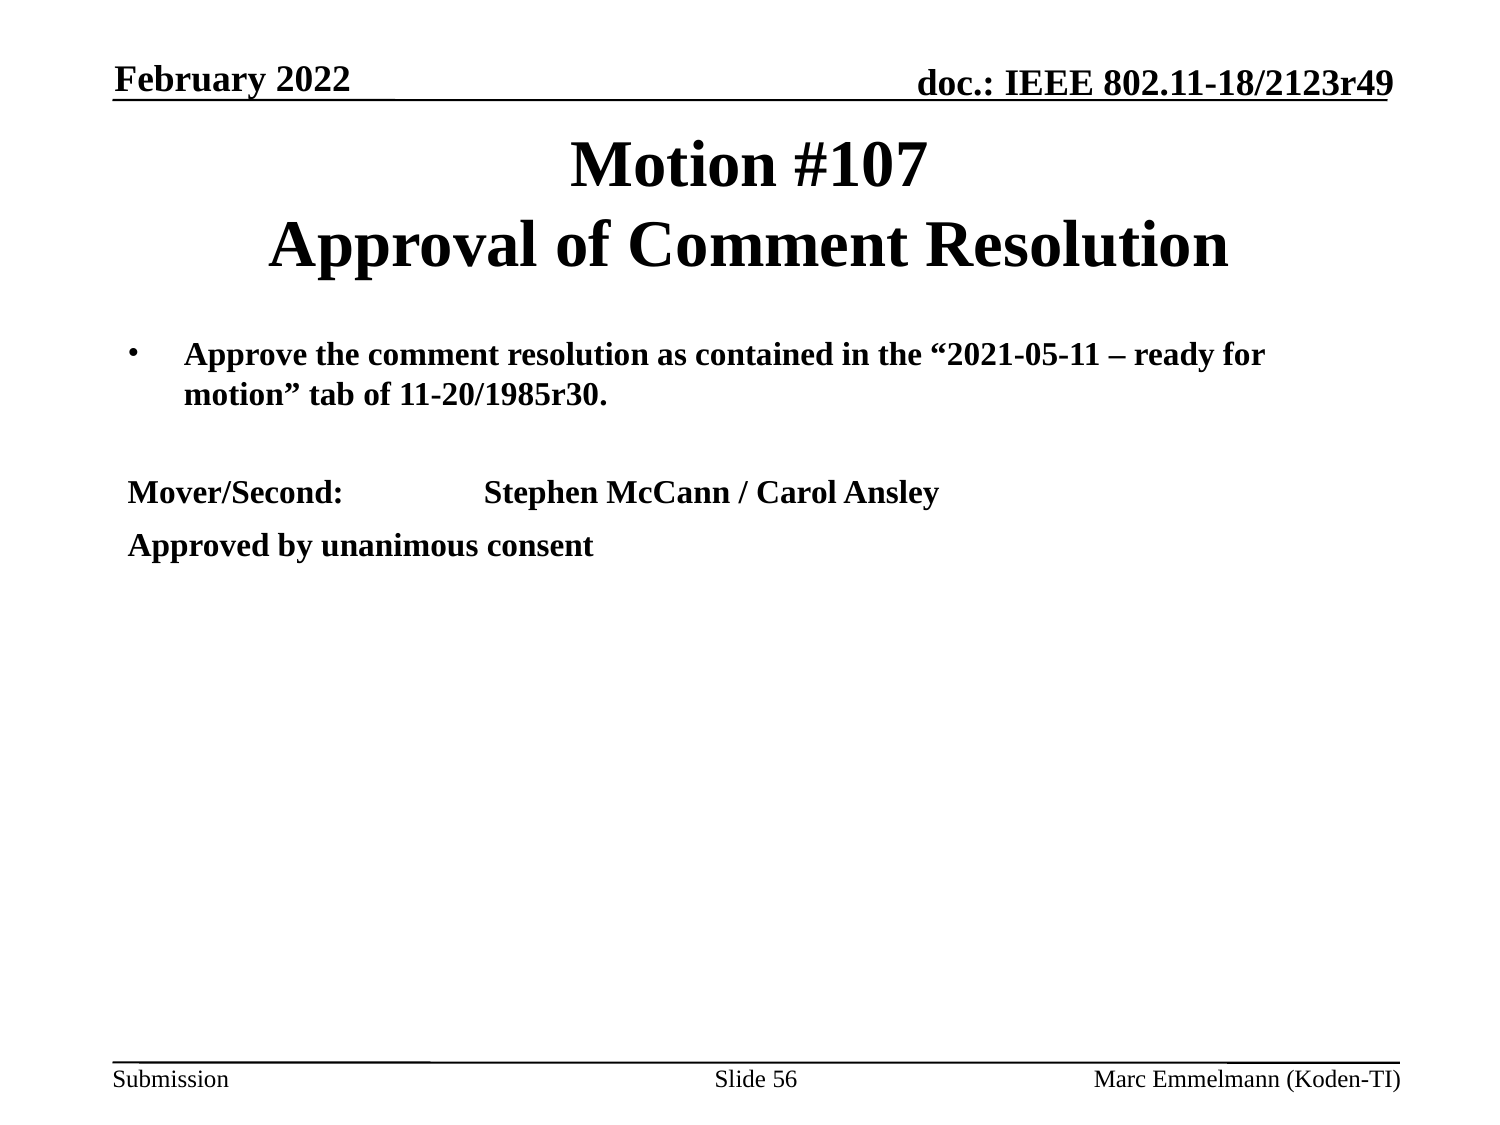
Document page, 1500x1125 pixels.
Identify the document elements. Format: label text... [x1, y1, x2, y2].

title Motion #107 Approval of Comment Resolution [112, 112, 1388, 288]
list Approve the comment resolution as contained in the “2021-05-11 – ready for motion” tab of 11-20/1985r30. Mover/Second: Stephen McCann / Carol Ansley Approved by unanimous consent [112, 324, 1388, 1000]
slide_number Slide 56 [712, 1061, 800, 1123]
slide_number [114, 54, 423, 100]
footer Marc Emmelmann (Koden-TI) [878, 1061, 1402, 1093]
